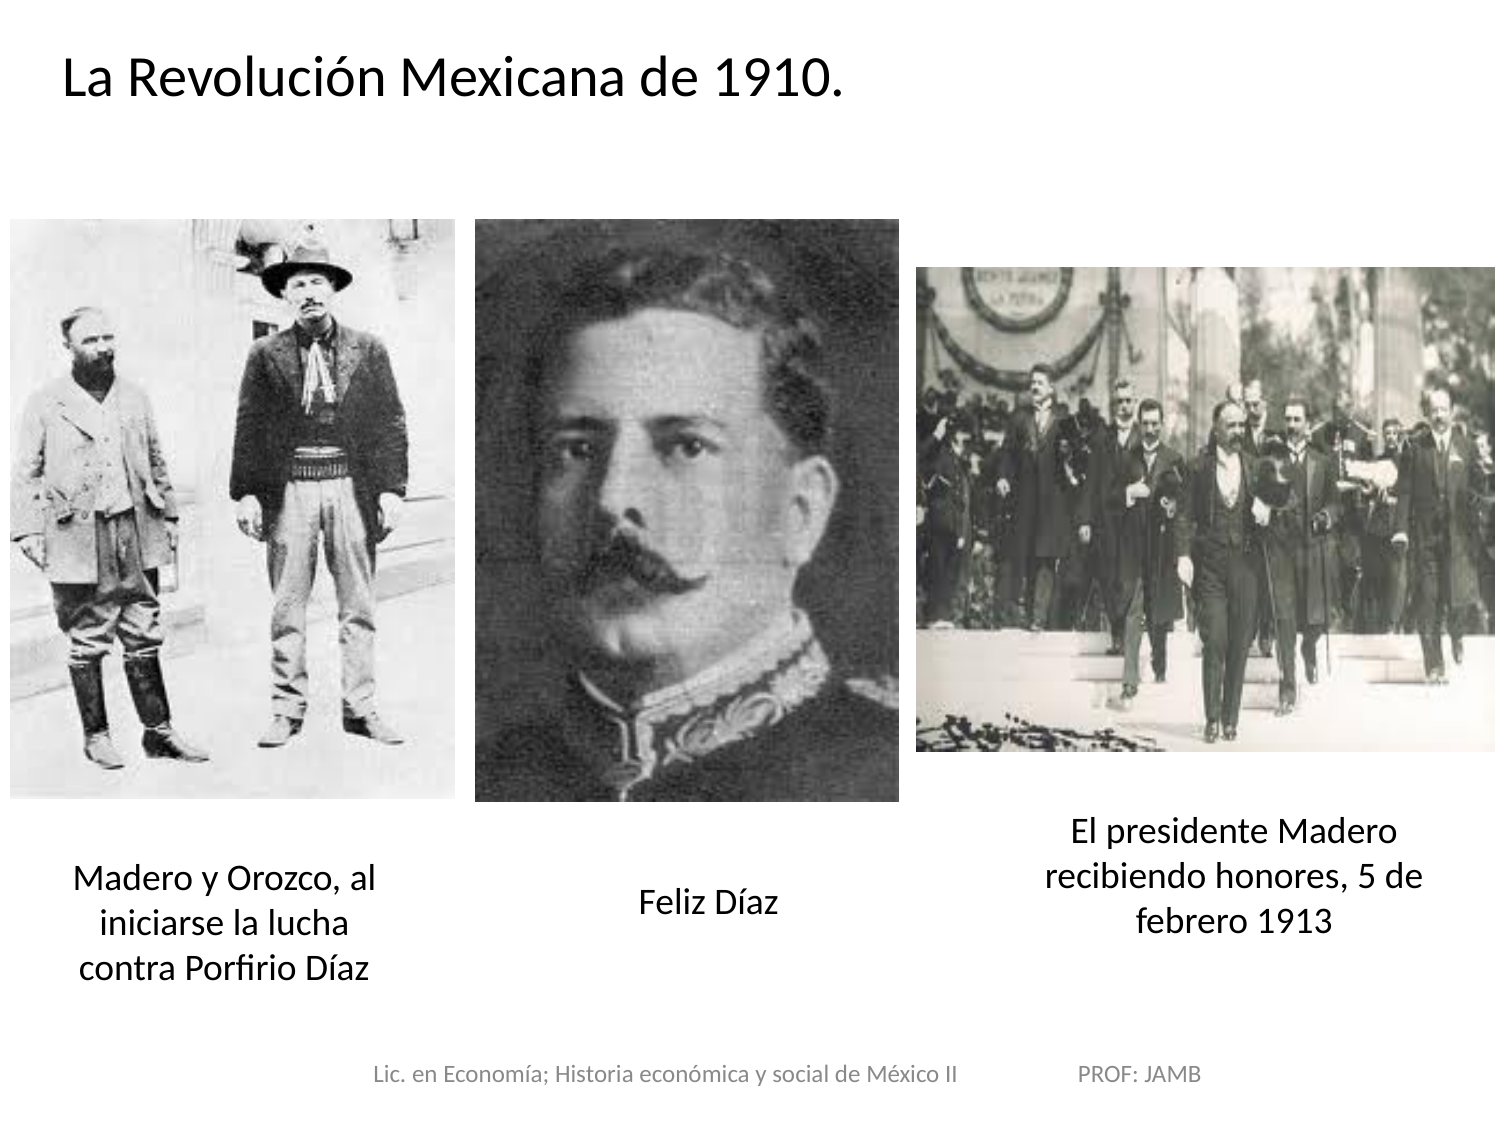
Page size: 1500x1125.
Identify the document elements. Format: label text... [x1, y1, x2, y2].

picture [10, 219, 455, 799]
picture [916, 266, 1495, 752]
text_box Madero y Orozco, al iniciarse la lucha contra Porfirio Díaz [41, 845, 408, 996]
text_box La Revolución Mexicana de 1910. [47, 30, 1176, 116]
text_box Lic. en Economía; Historia económica y social de México II PROF: JAMB [94, 1042, 1483, 1103]
text_box El presidente Madero recibiendo honores, 5 de febrero 1913 [1009, 798, 1459, 949]
text_box Feliz Díaz [501, 869, 916, 930]
picture [475, 219, 900, 802]
